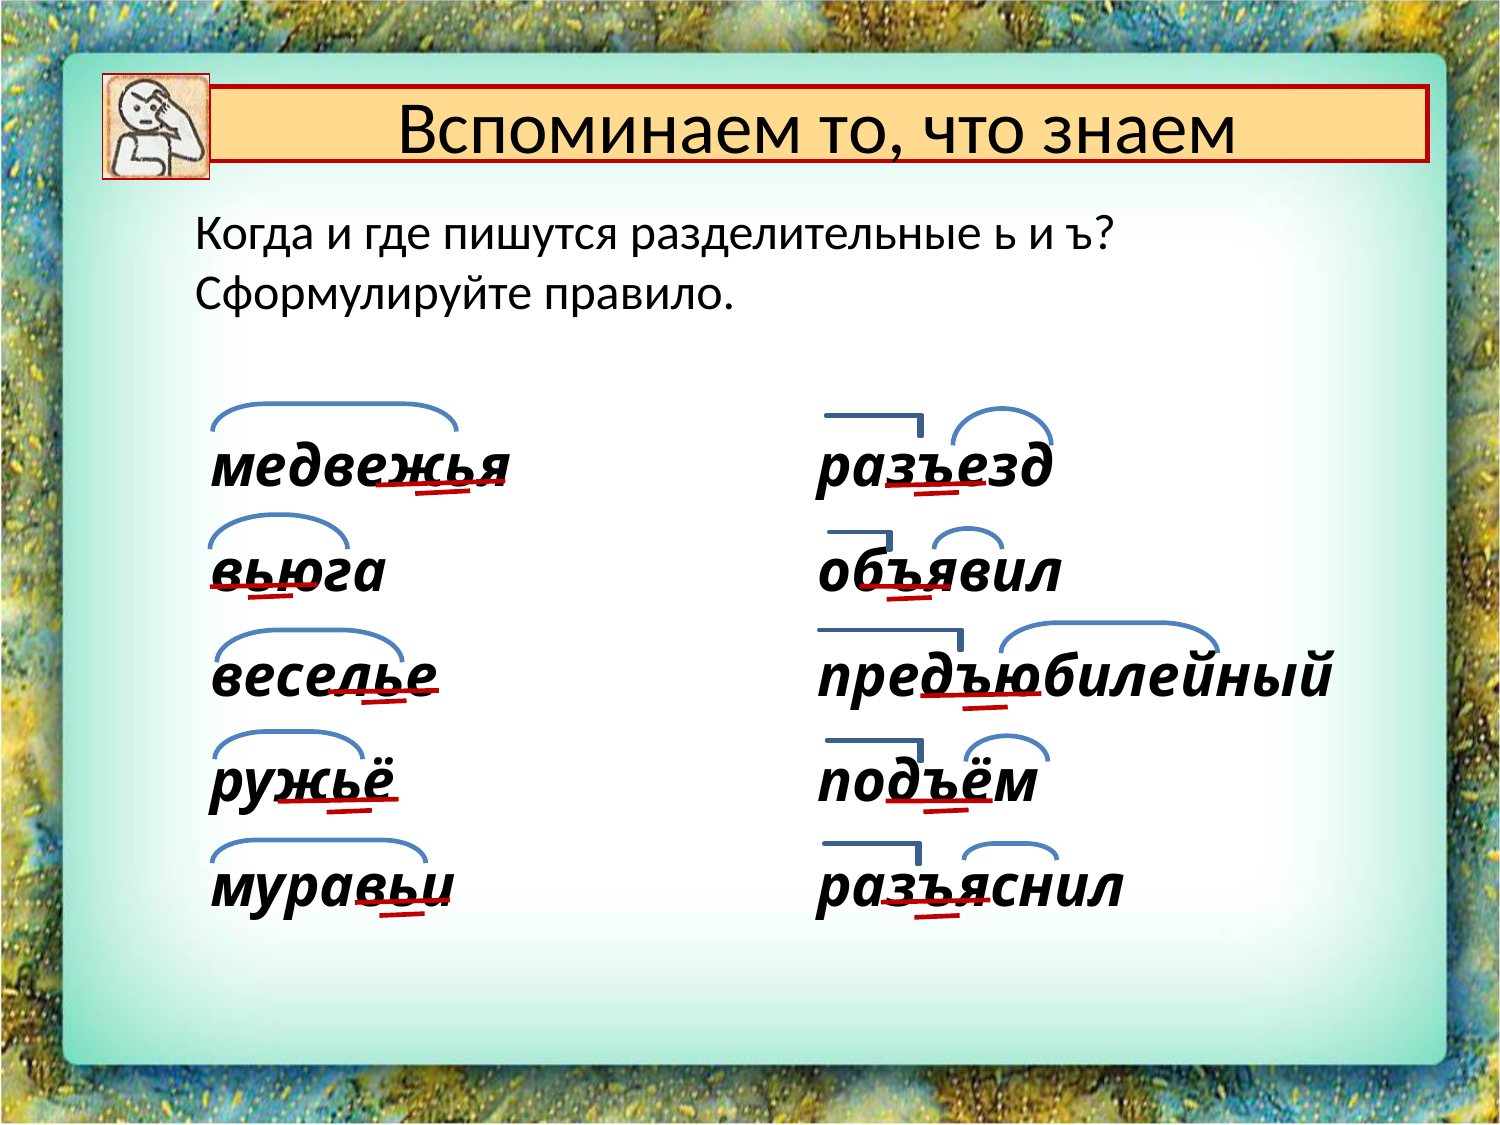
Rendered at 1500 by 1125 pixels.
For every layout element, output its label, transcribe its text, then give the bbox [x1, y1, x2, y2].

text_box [195, 385, 1411, 1038]
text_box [880, 899, 991, 903]
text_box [414, 490, 471, 494]
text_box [962, 706, 1008, 710]
picture [0, 0, 1500, 1125]
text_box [923, 809, 969, 813]
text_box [103, 74, 1428, 179]
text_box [354, 899, 451, 903]
text_box Когда и где пишутся разделительные ь и ъ? Сформулируйте правило. [180, 192, 1212, 327]
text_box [375, 480, 506, 486]
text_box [277, 798, 399, 802]
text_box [884, 482, 987, 486]
